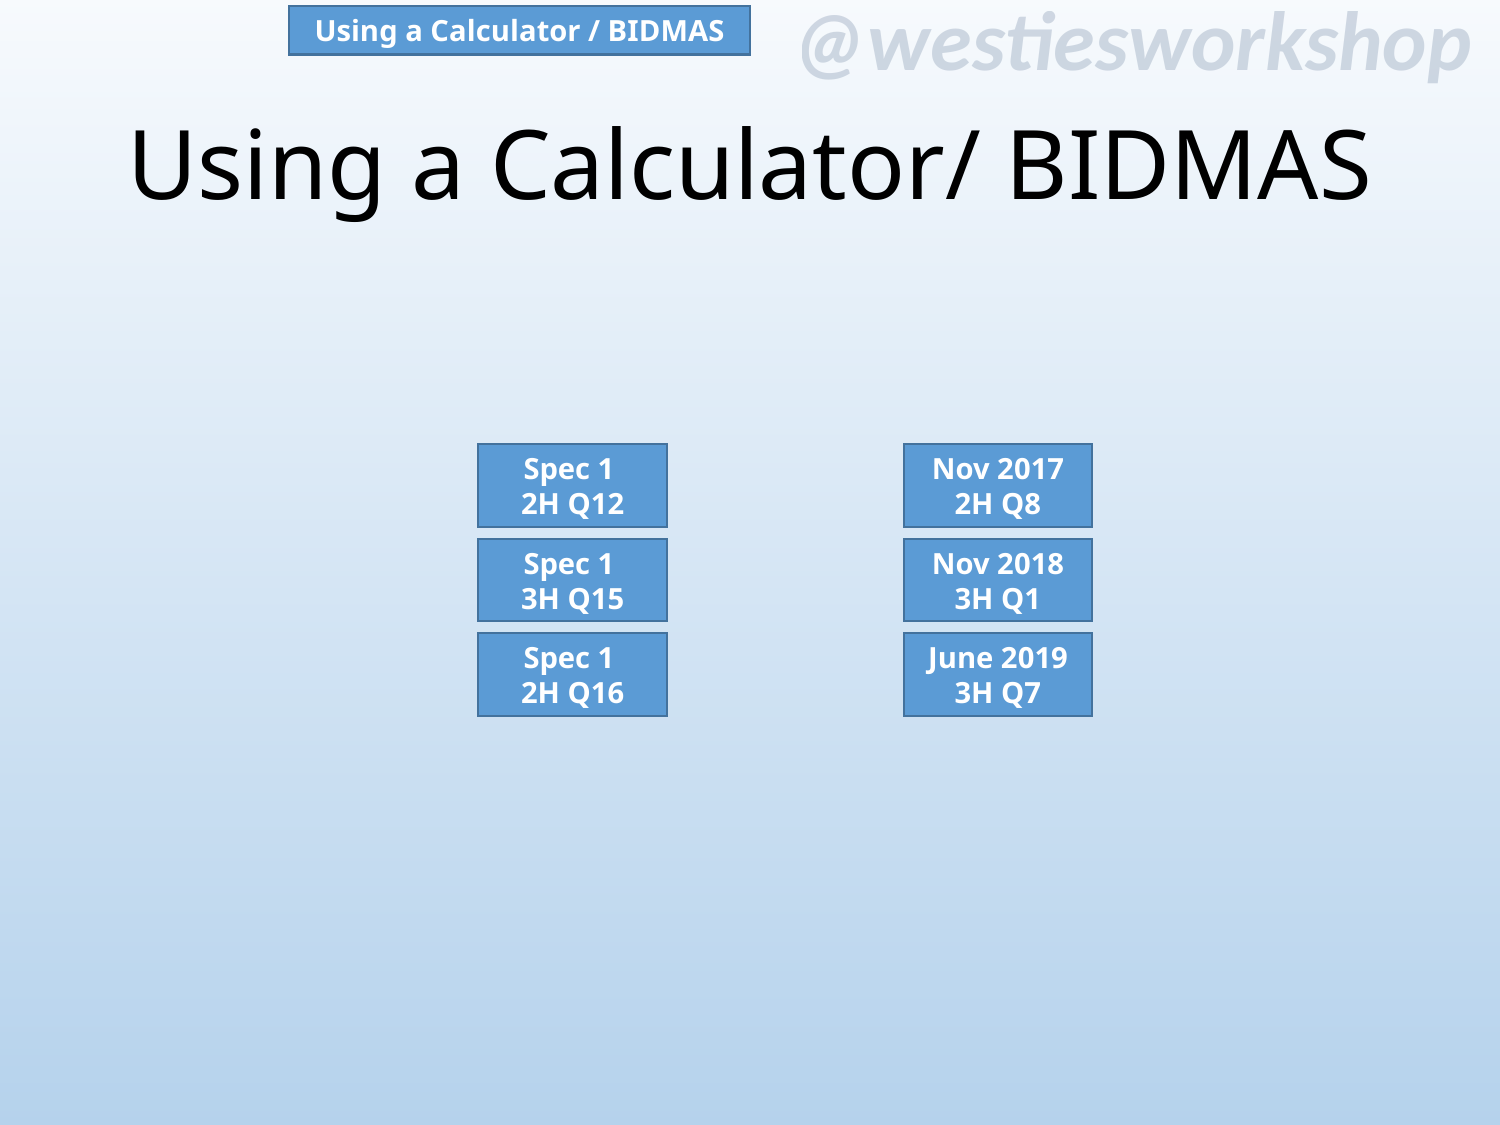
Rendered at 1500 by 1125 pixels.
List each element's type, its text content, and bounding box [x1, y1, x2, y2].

text_box Nov 2018 3H Q1 [903, 538, 1093, 622]
text_box Spec 1 2H Q16 [477, 632, 668, 717]
title Using a Calculator/ BIDMAS [103, 59, 1397, 278]
text_box Using a Calculator / BIDMAS [288, 5, 751, 56]
text_box Spec 1 2H Q12 [477, 443, 668, 528]
text_box Nov 2017 2H Q8 [903, 443, 1093, 528]
text_box Spec 1 3H Q15 [477, 538, 668, 622]
text_box June 2019 3H Q7 [903, 632, 1093, 717]
